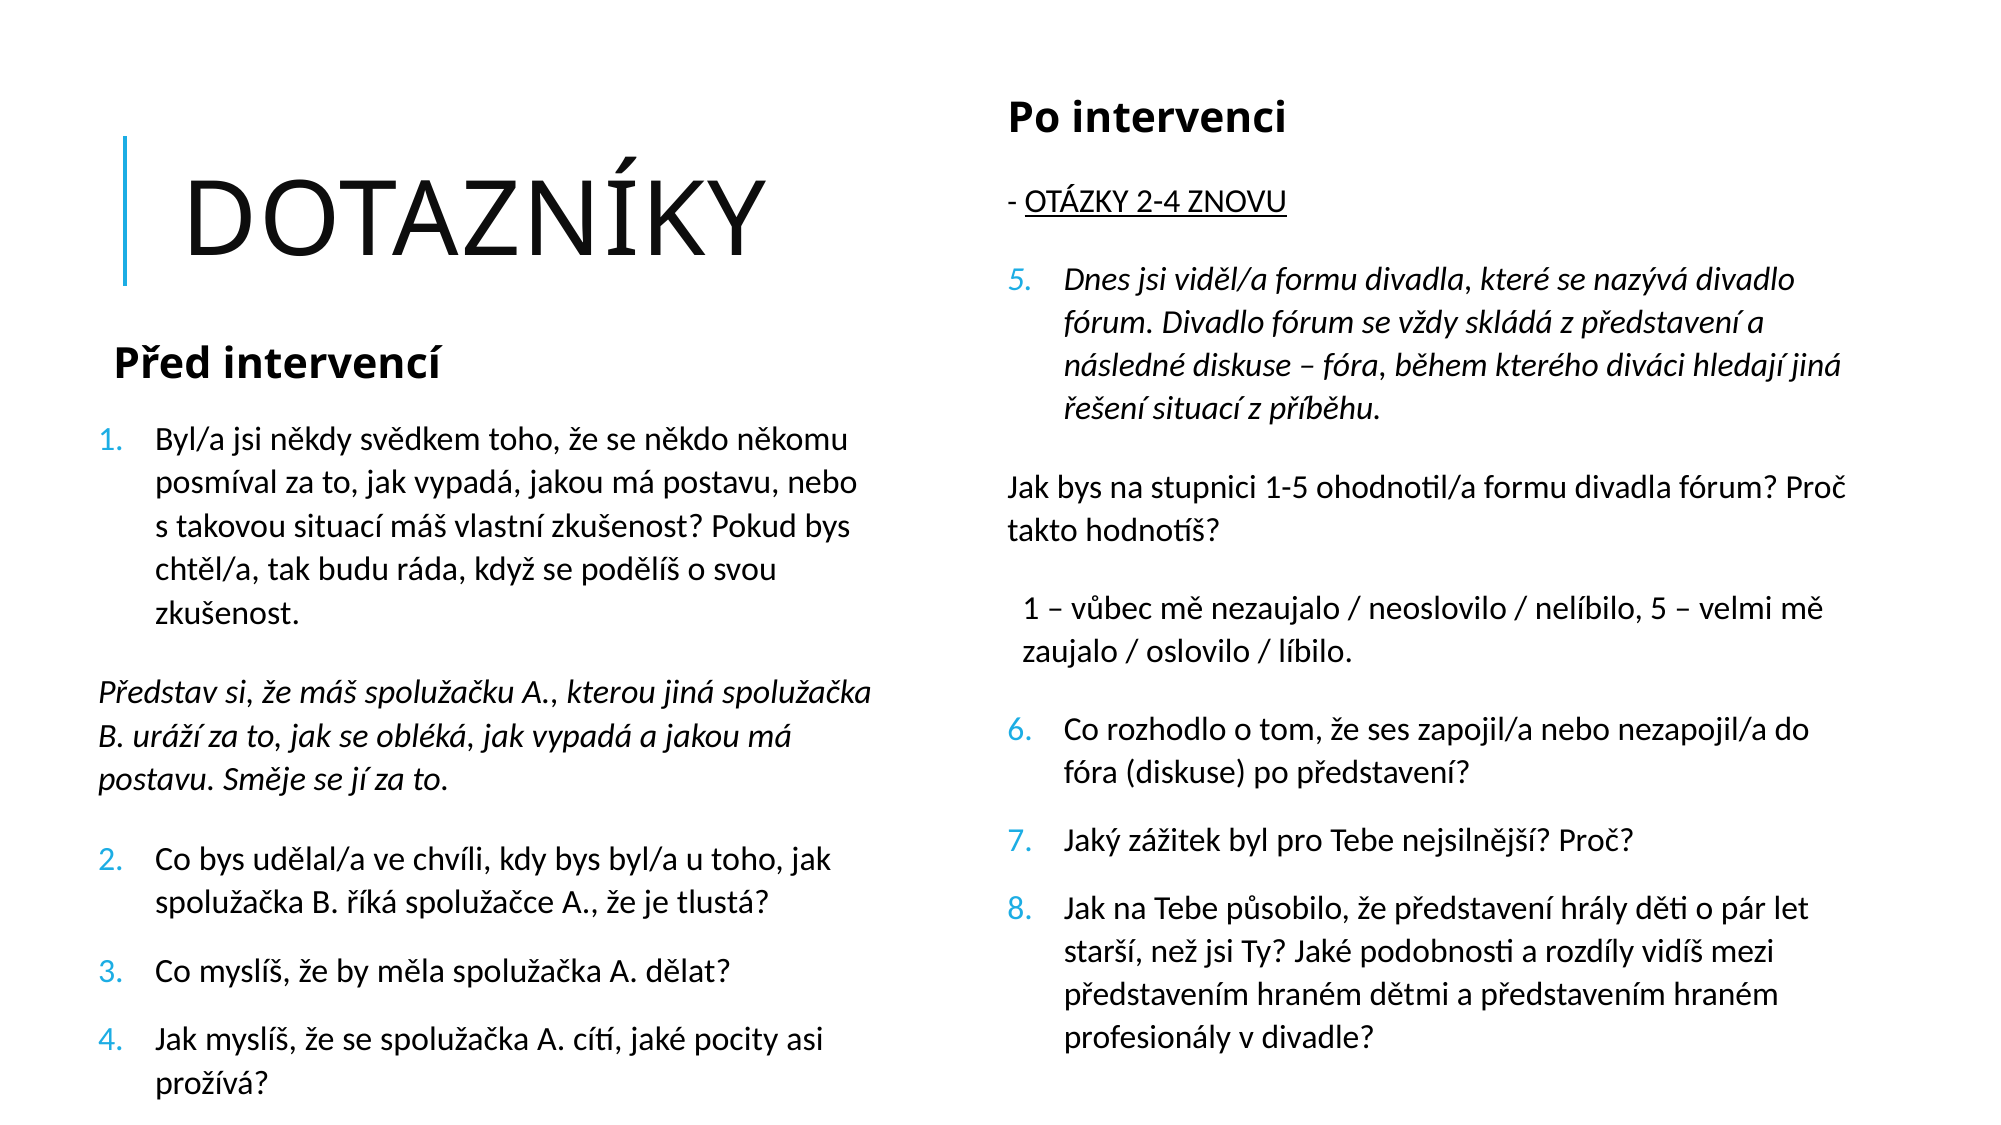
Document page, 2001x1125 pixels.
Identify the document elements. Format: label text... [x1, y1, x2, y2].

list Po intervenci - OTÁZKY 2-4 ZNOVU Dnes jsi viděl/a formu divadla, které se nazývá divadlo fórum. Divadlo fórum se vždy skládá z představení a následné diskuse – fóra, během kterého diváci hledají jiná řešení situací z příběhu. Jak bys na stupnici 1-5 ohodnotil/a formu divadla fórum? Proč takto hodnotíš? 1 – vůbec mě nezaujalo / neoslovilo / nelíbilo, 5 – velmi mě zaujalo / oslovilo / líbilo. Co rozhodlo o tom, že ses zapojil/a nebo nezapojil/a do fóra (diskuse) po představení? Jaký zážitek byl pro Tebe nejsilnější? Proč? Jak na Tebe působilo, že představení hrály děti o pár let starší, než jsi Ty? Jaké podobnosti a rozdíly vidíš mezi představením hraném dětmi a představením hraném profesionály v divadle? [999, 79, 1869, 1073]
list Před intervencí Byl/a jsi někdy svědkem toho, že se někdo někomu posmíval za to, jak vypadá, jakou má postavu, nebo s takovou situací máš vlastní zkušenost? Pokud bys chtěl/a, tak budu ráda, když se podělíš o svou zkušenost. Představ si, že máš spolužačku A., kterou jiná spolužačka B. uráží za to, jak se obléká, jak vypadá a jakou má postavu. Směje se jí za to. Co bys udělal/a ve chvíli, kdy bys byl/a u toho, jak spolužačka B. říká spolužačce A., že je tlustá? Co myslíš, že by měla spolužačka A. dělat? Jak myslíš, že se spolužačka A. cítí, jaké pocity asi prožívá? [90, 334, 887, 1117]
title Dotazníky [166, 102, 999, 349]
